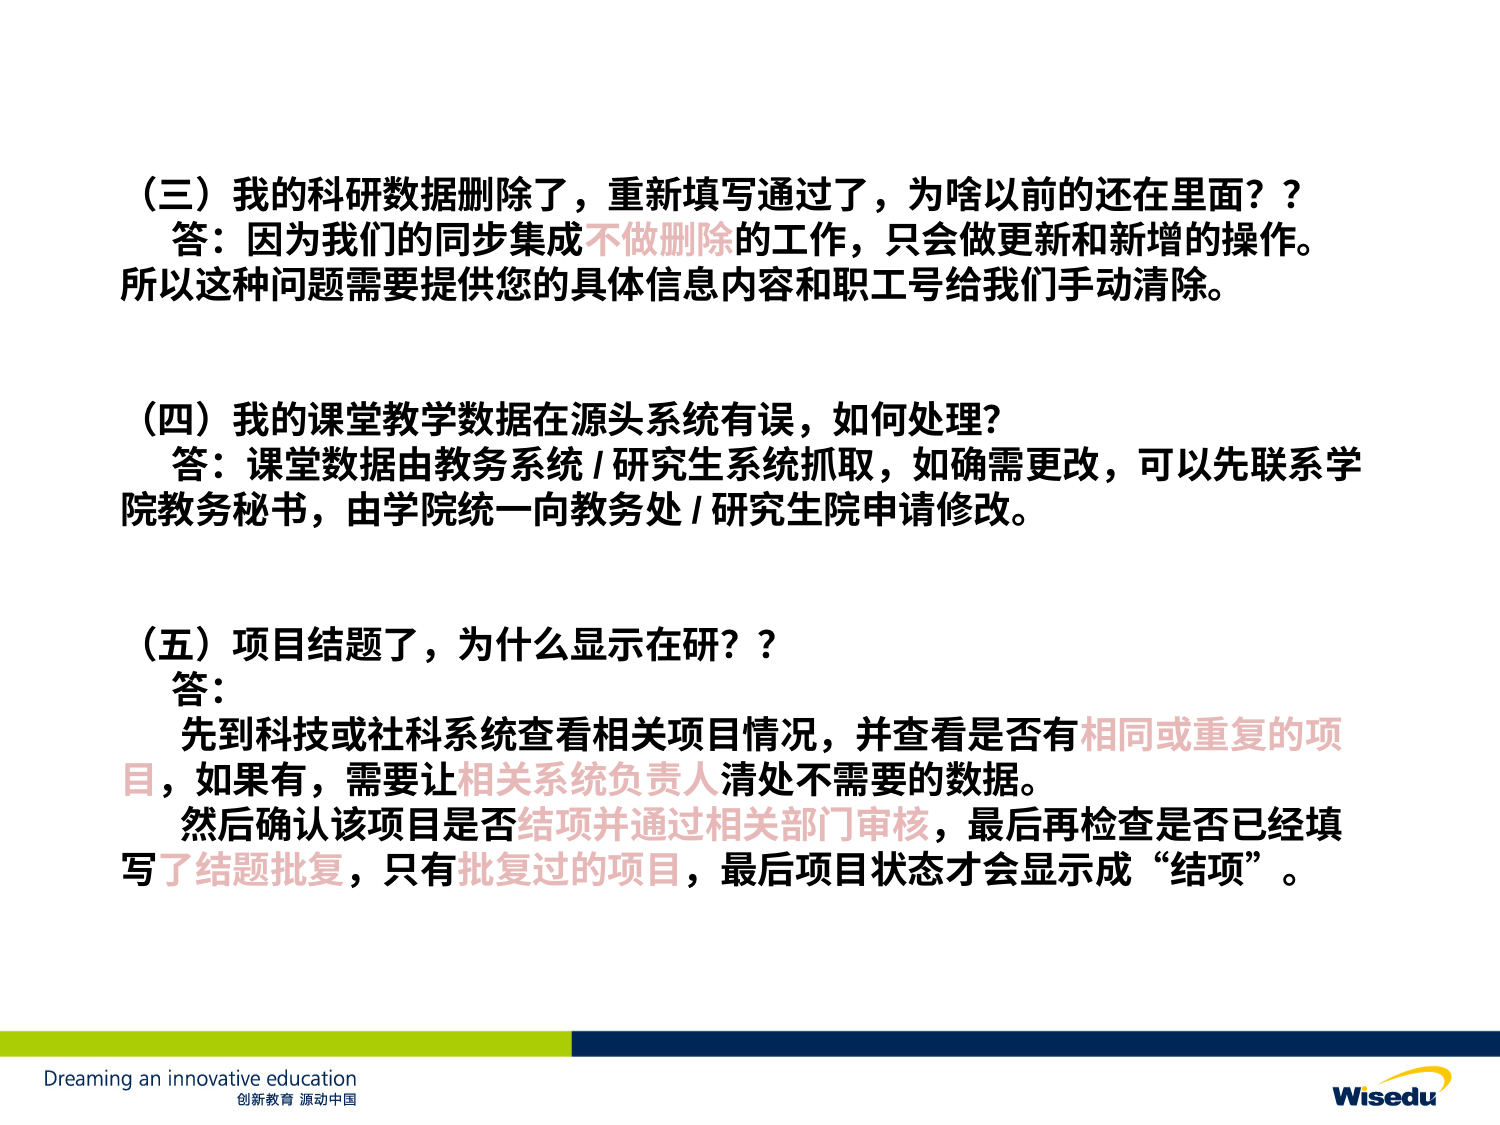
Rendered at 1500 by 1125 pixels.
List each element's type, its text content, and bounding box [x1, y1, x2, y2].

picture [0, 0, 1500, 1125]
text_box （三）我的科研数据删除了，重新填写通过了，为啥以前的还在里面？？ 答：因为我们的同步集成不做删除的工作，只会做更新和新增的操作。所以这种问题需要提供您的具体信息内容和职工号给我们手动清除。 （四）我的课堂教学数据在源头系统有误，如何处理？ 答：课堂数据由教务系统/研究生系统抓取，如确需更改，可以先联系学院教务秘书，由学院统一向教务处/研究生院申请修改。 （五）项目结题了，为什么显示在研？？ 答： 先到科技或社科系统查看相关项目情况，并查看是否有相同或重复的项目，如果有，需要让相关系统负责人清处不需要的数据。 然后确认该项目是否结项并通过相关部门审核，最后再检查是否已经填写了结题批复，只有批复过的项目，最后项目状态才会显示成“结项”。 [105, 163, 1383, 944]
